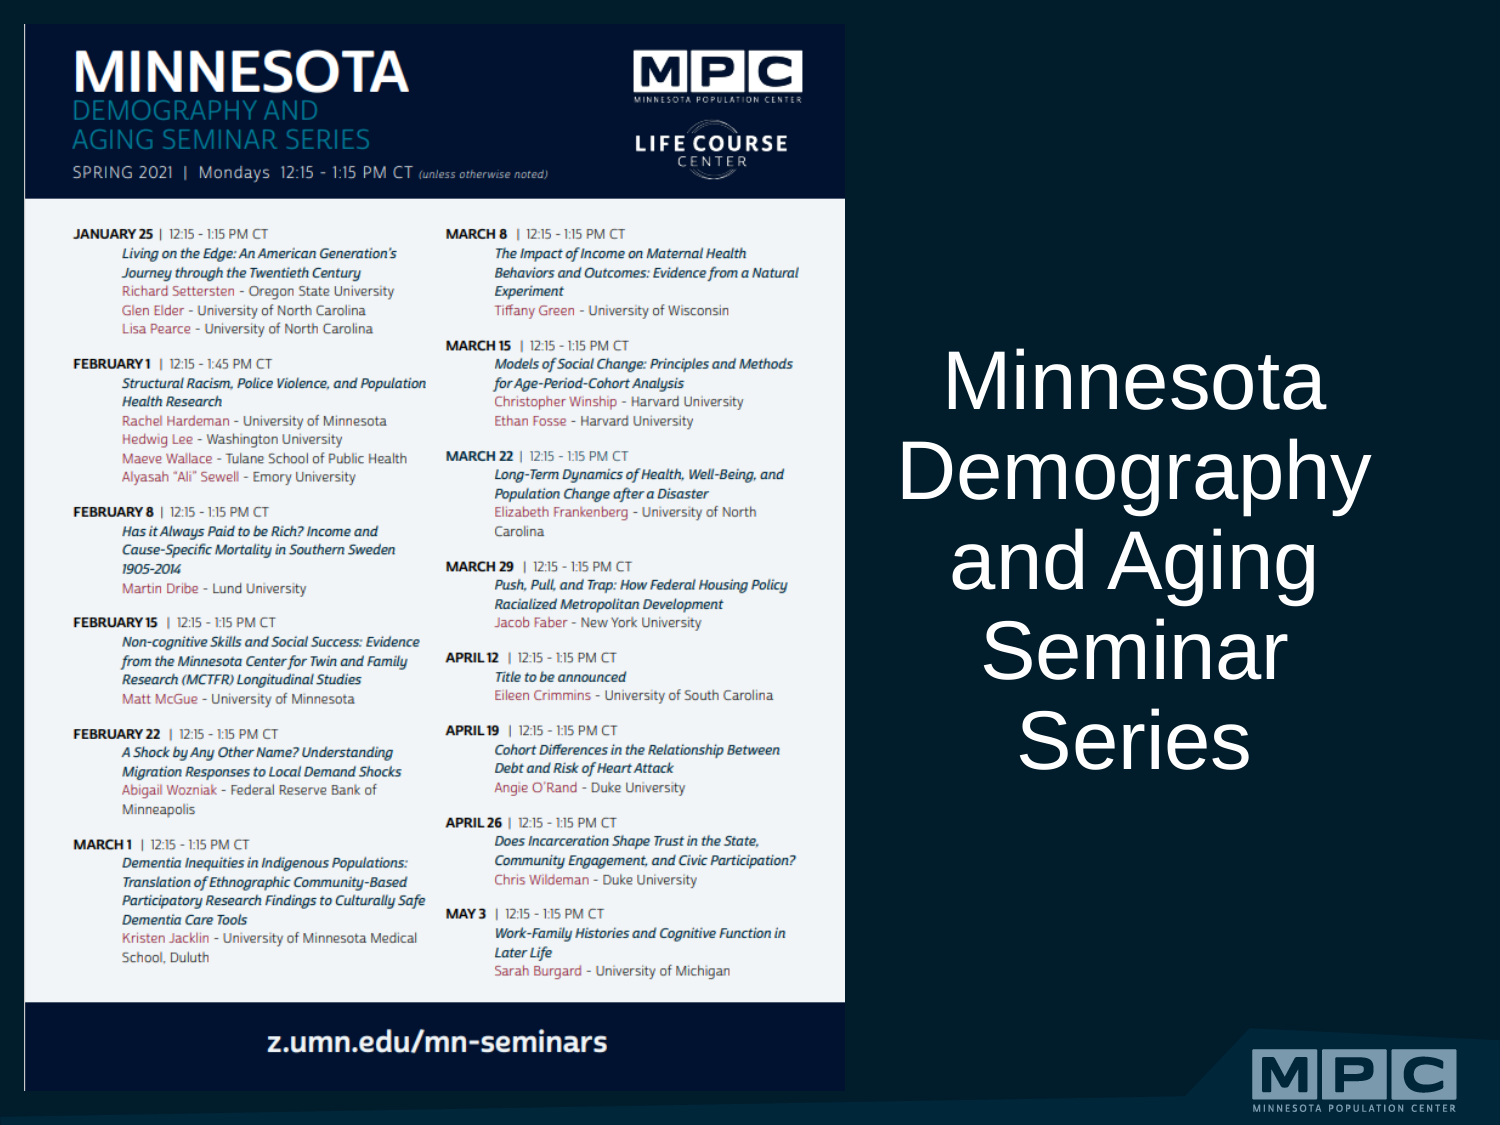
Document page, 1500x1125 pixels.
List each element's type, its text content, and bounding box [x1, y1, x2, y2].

picture [0, 24, 1500, 1116]
title Minnesota Demography and Aging Seminar Series [869, 128, 1400, 997]
picture [1253, 1050, 1317, 1099]
picture [1323, 1050, 1386, 1099]
picture [1392, 1050, 1456, 1099]
